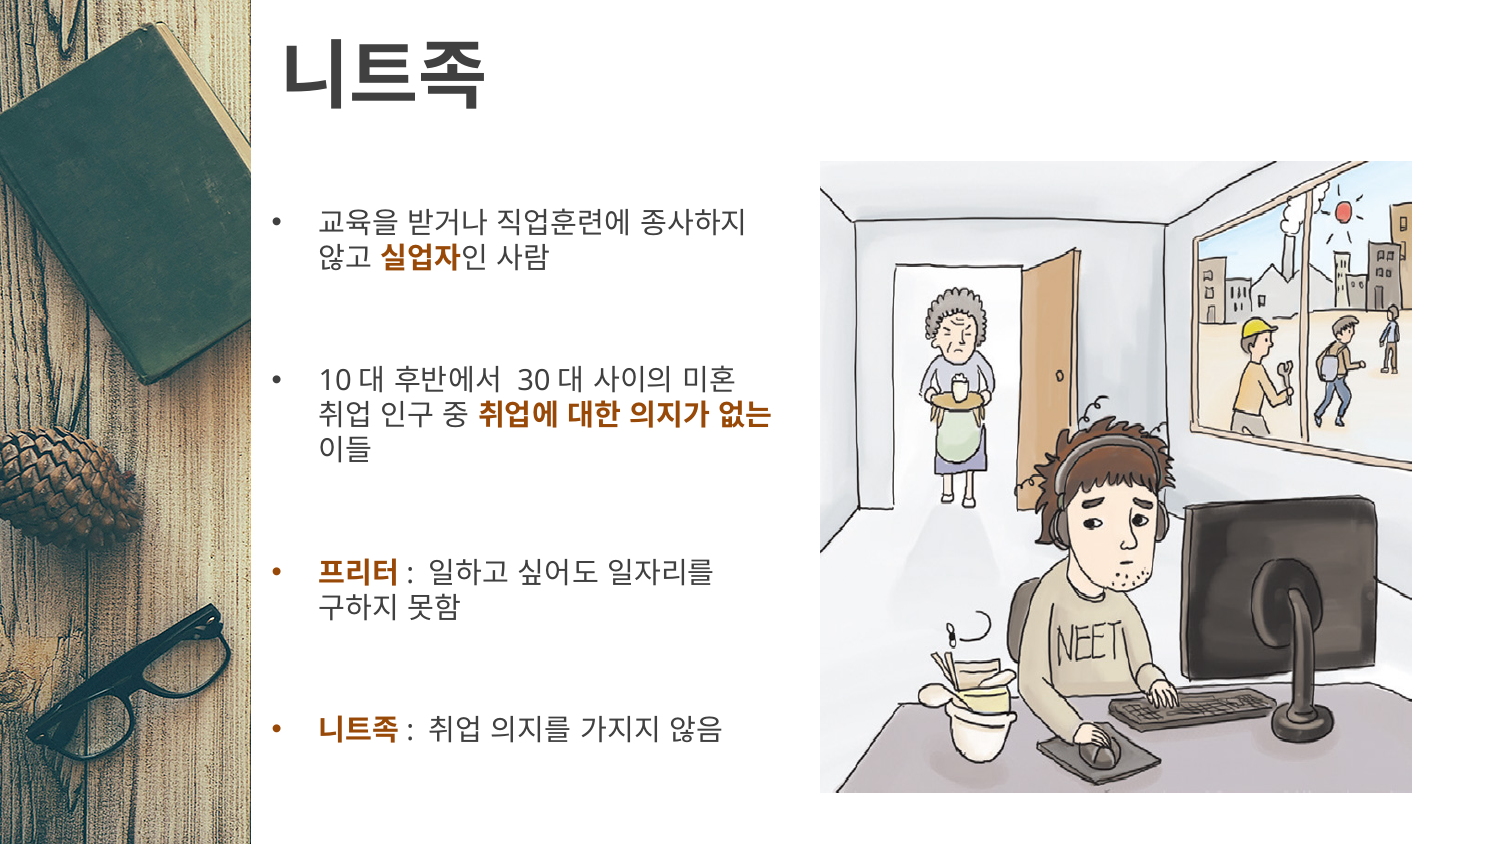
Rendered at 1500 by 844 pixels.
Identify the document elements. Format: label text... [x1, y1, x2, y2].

title 니트족 [265, 0, 1500, 146]
picture [0, 0, 1500, 844]
list 교육을 받거나 직업훈련에 종사하지 않고 실업자인 사람 10대 후반에서 30대 사이의 미혼 취업 인구 중 취업에 대한 의지가 없는 이들 프리터: 일하고 싶어도 일자리를 구하지 못함 니트족: 취업 의지를 가지지 않음 [206, 196, 809, 793]
